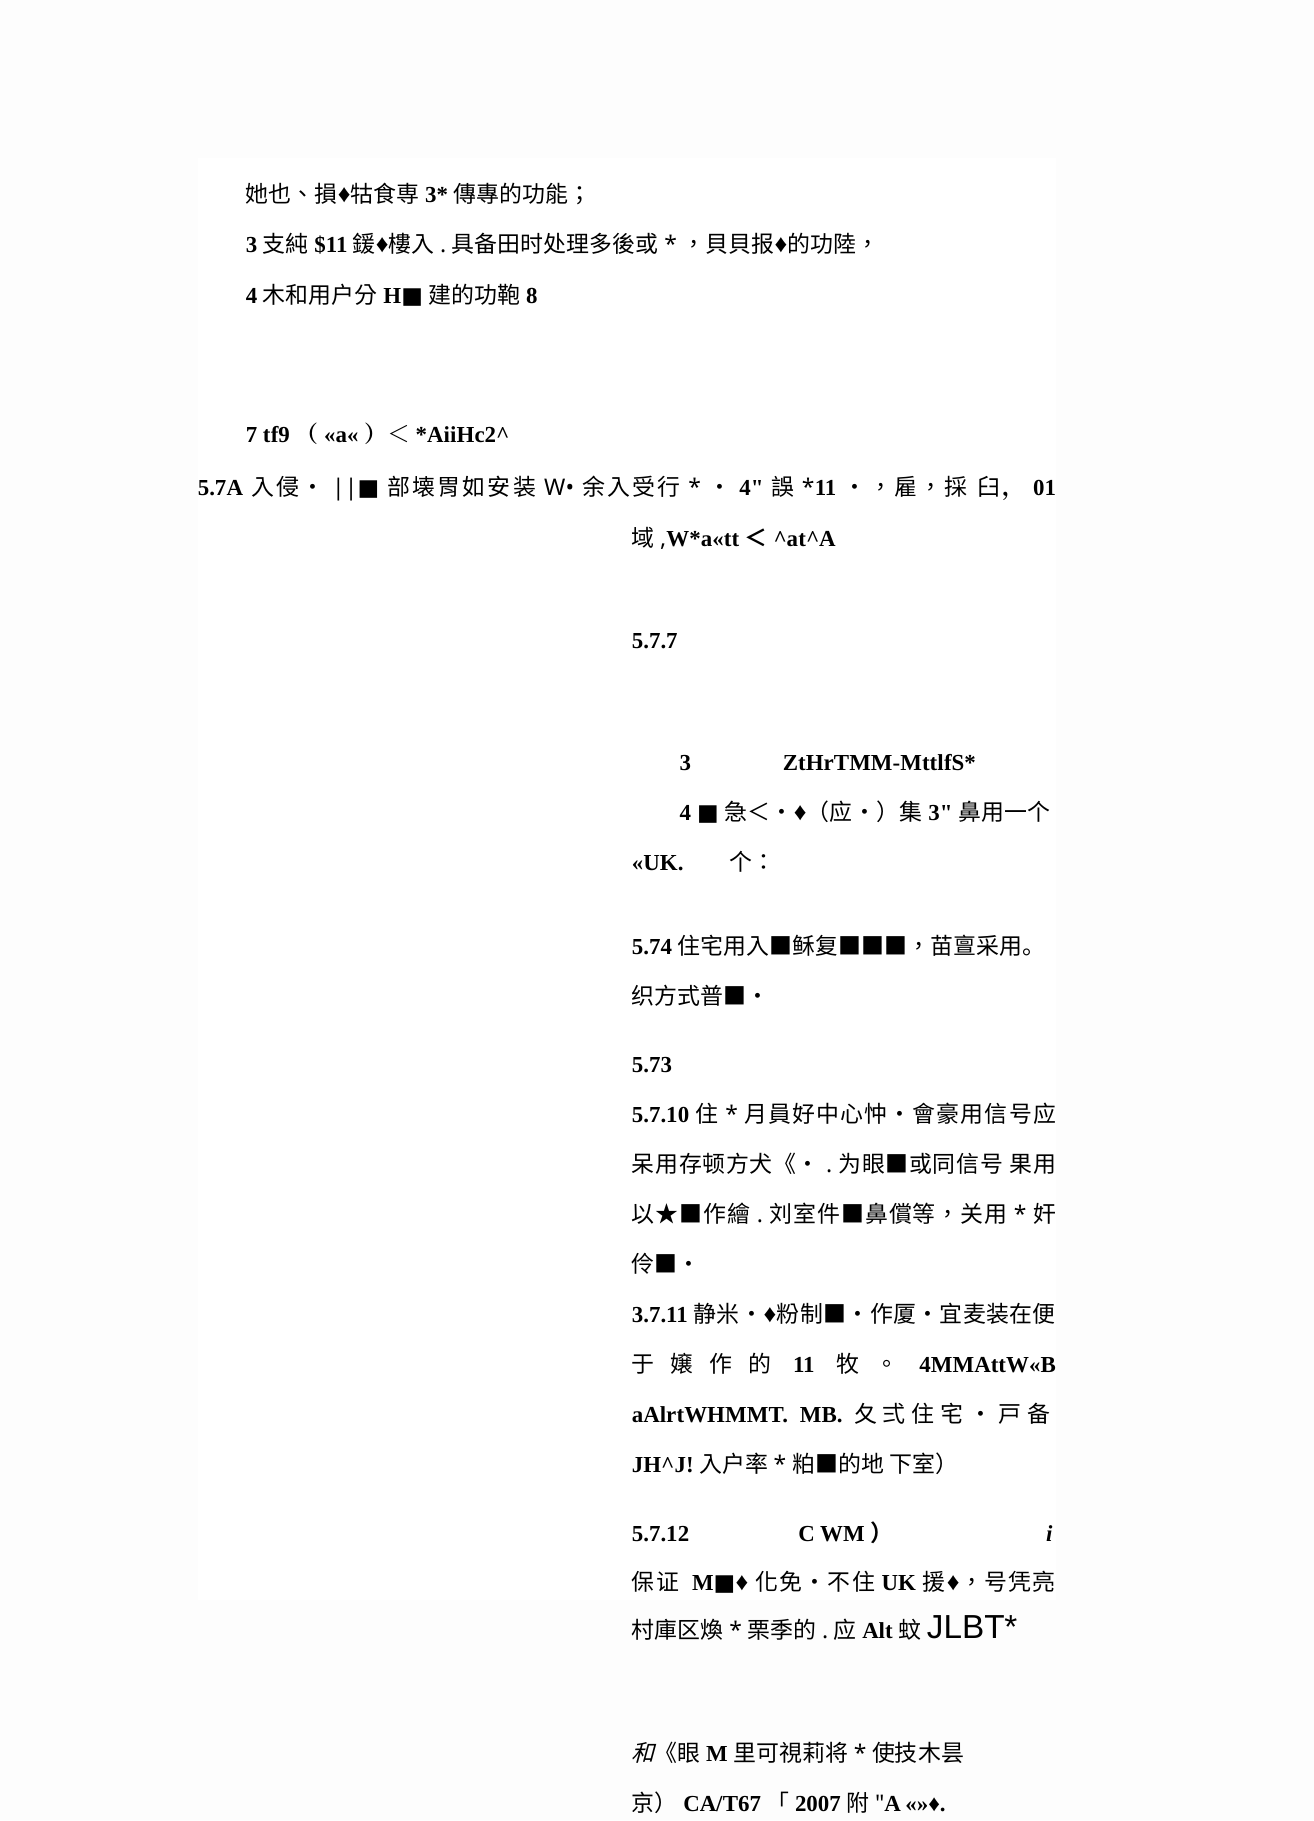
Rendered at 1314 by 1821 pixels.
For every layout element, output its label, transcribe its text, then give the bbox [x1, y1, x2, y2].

text_box 她也、損♦牯食専3*傳專的功能； 3支純$11鍰♦樓入.具备田时处理多後或*，貝貝报♦的功陸， 4木和用户分H■建的功鞄8 7 tf9（«a«）＜*AiiHc2^ 5.7A入侵・||■部壊胃如安装W•余入受行*・4"誤*11・，雇，採 臼，01 域,W*a«tt＜^at^A 5.7.7 3 ZtHrTMM-MttlfS* 4 ■急＜•♦（应・）集3"鼻用一个«UK. 个： 5.74住宅用入■稣复■■■，苗亶采用。织方式普■・ 5.73 5.7.10住*月員好中心忡・會豪用信号应呆用存顿方犬《・.为眼■或同信号 果用以★■作繪.刘室件■鼻償等，关用*奸伶■・ 3.7.11静米•♦粉制■・作厦•宜麦装在便于嬢作的11牧。4MMAttW«B aAlrtWHMMT. MB.夂弍住宅•戸备JH^J!入户率*粕■的地 下室） 5.7.12 C WM） i 保证 M■♦化免•不住UK援♦，号凭亮村庫区煥*栗季的.应Alt蚊jLBT* 和《眼M里可視莉将*使技木昙京）CA/T67「2007附"A «»♦. 5J *«♦!«♦ 5.8.1电子蠟査■抜世宣应停会以下#求： [198, 157, 1056, 1600]
